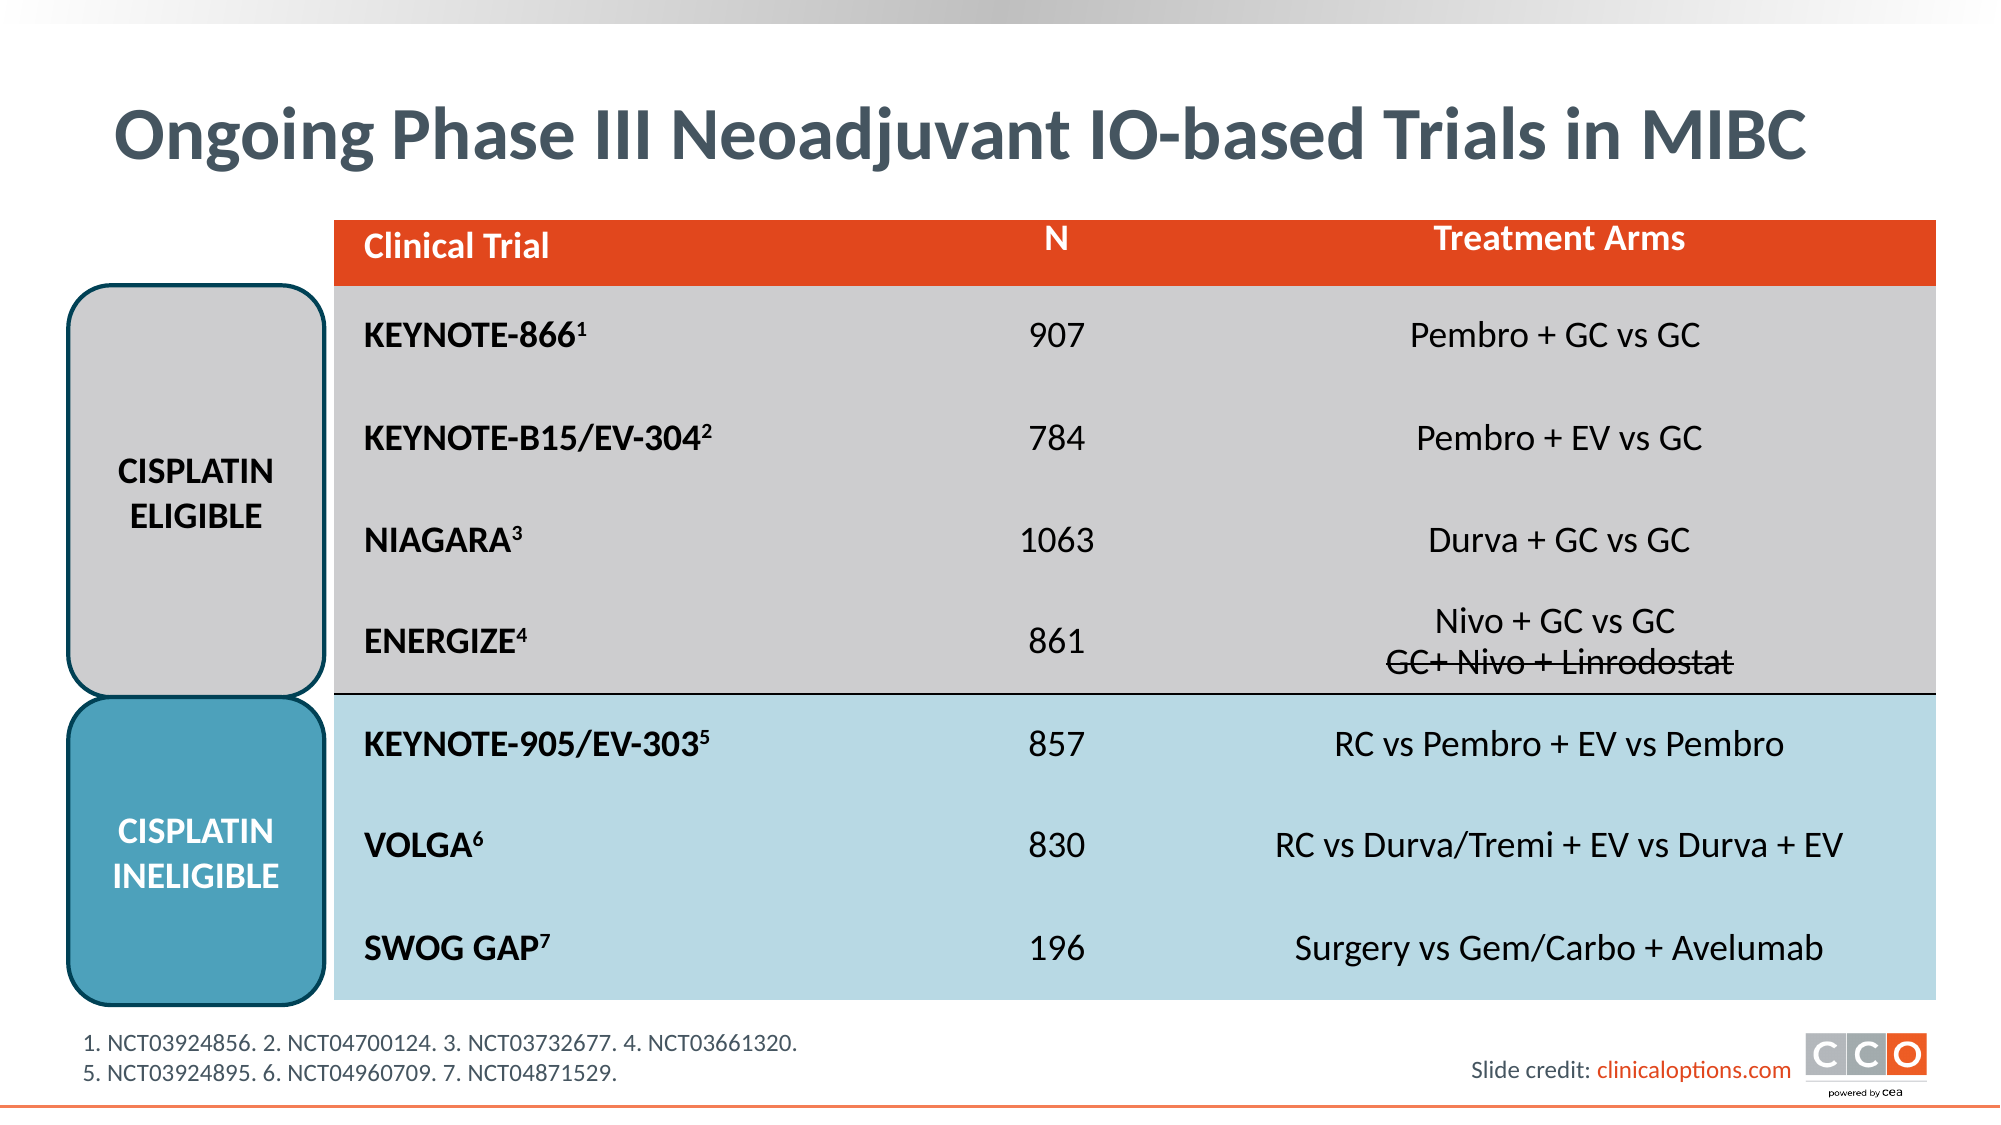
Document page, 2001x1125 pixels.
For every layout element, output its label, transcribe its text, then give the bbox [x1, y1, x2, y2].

table_cell RC vs Pembro + EV vs Pembro [1184, 695, 1936, 796]
table_cell Pembro + EV vs GC [1184, 388, 1936, 490]
table_cell 196 [930, 898, 1184, 1000]
table_cell ENERGIZE4 [334, 592, 930, 693]
table_cell 857 [930, 695, 1184, 796]
table_cell KEYNOTE-8661 [334, 286, 930, 388]
text_box CISPLATIN ELIGIBLE [66, 283, 327, 697]
table_cell 784 [930, 388, 1184, 490]
table_cell 907 [930, 286, 1184, 388]
text_box CISPLATIN INELIGIBLE [66, 694, 327, 1008]
table_header Clinical Trial [334, 220, 930, 286]
table_cell NIAGARA3 [334, 490, 930, 592]
table_cell SWOG GAP7 [334, 898, 930, 1000]
picture [1805, 1033, 1927, 1098]
text_box 1. NCT03924856. 2. NCT04700124. 3. NCT03732677. 4. NCT03661320. 5. NCT03924895. 6. NCT04960709. 7. NCT04871529. [67, 1018, 1356, 1094]
table_header Treatment Arms [1184, 220, 1936, 286]
table_cell 861 [930, 592, 1184, 693]
table_cell 1063 [930, 490, 1184, 592]
table_cell Durva + GC vs GC [1184, 490, 1936, 592]
table_cell Nivo + GC vs GC GC+ Nivo + Linrodostat [1184, 592, 1936, 693]
table_cell KEYNOTE-905/EV-3035 [334, 695, 930, 796]
table_cell KEYNOTE-B15/EV-3042 [334, 388, 930, 490]
title Ongoing Phase III Neoadjuvant IO-based Trials in MIBC [100, 39, 1928, 220]
table_cell RC vs Durva/Tremi + EV vs Durva + EV [1184, 796, 1936, 898]
table_cell Pembro + GC vs GC [1184, 286, 1936, 388]
table_cell 830 [930, 796, 1184, 898]
table_cell VOLGA6 [334, 796, 930, 898]
table_cell Surgery vs Gem/Carbo + Avelumab [1184, 898, 1936, 1000]
table_header N [930, 220, 1184, 286]
